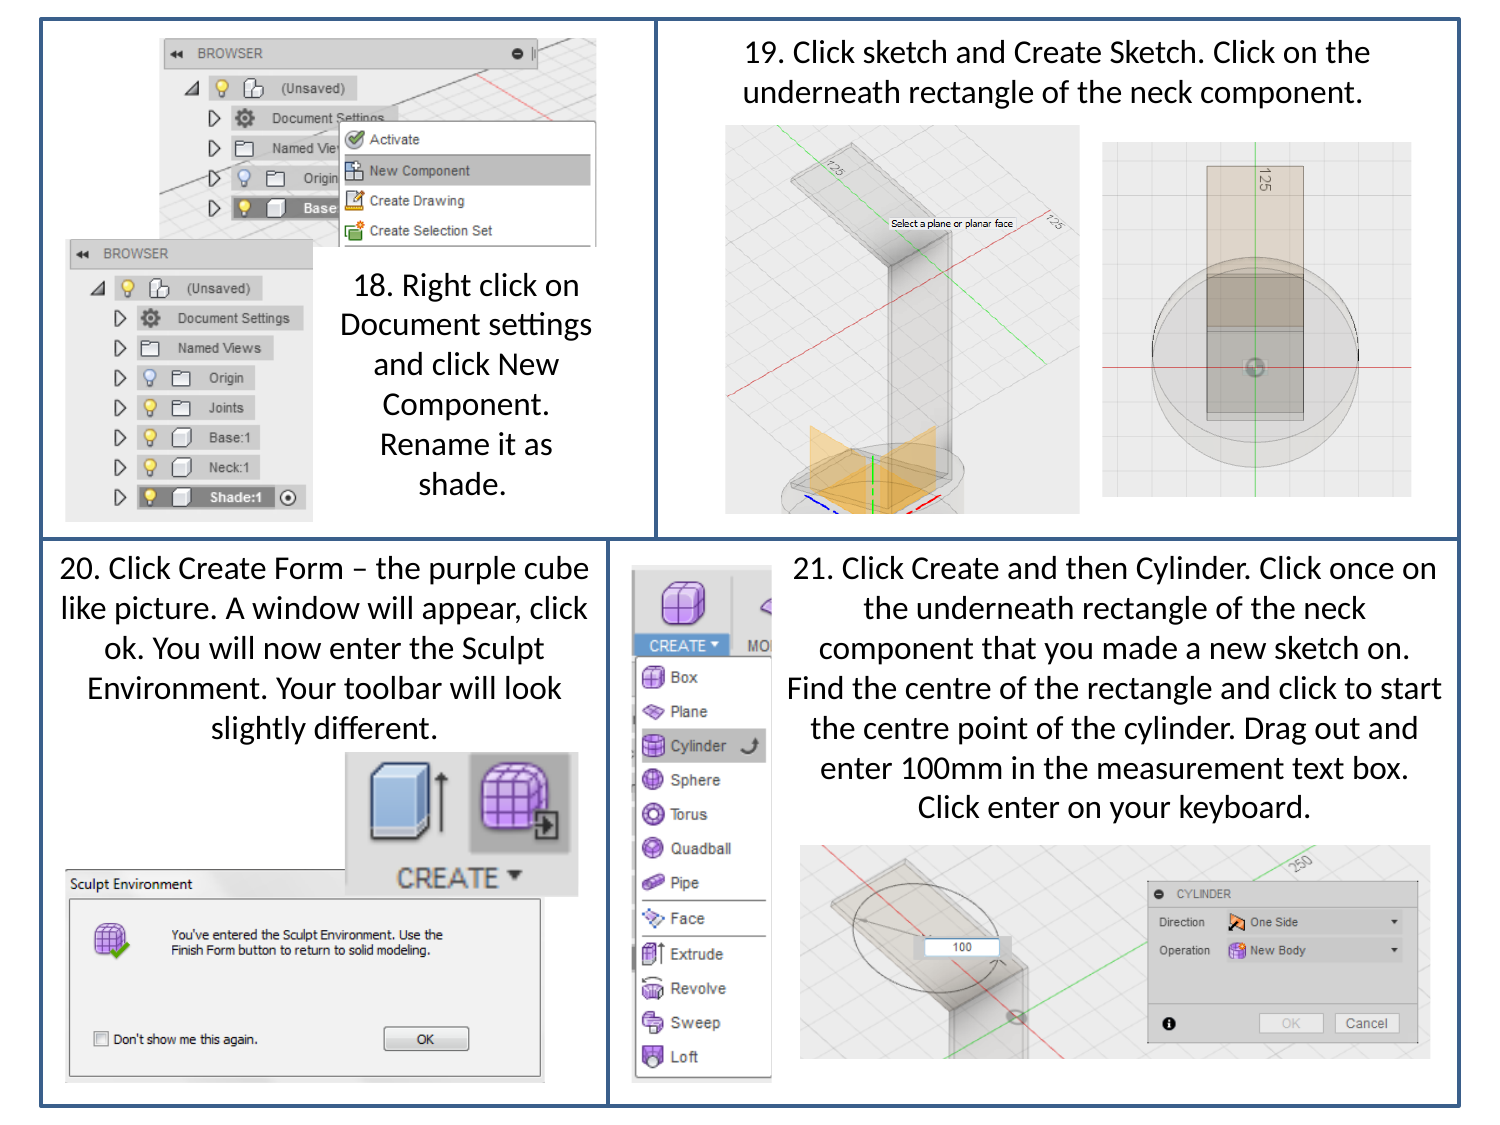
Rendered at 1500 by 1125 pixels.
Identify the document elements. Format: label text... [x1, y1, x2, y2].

text_box [606, 537, 1461, 1108]
text_box 19. Click sketch and Create Sketch. Click on the underneath rectangle of the neck component. [655, 22, 1459, 118]
text_box [39, 537, 607, 1108]
text_box [39, 17, 654, 537]
picture [65, 38, 597, 522]
picture [65, 751, 579, 1083]
text_box [654, 17, 1461, 537]
picture [631, 564, 772, 1083]
text_box 18. Right click on Document settings and click New Component. Rename it as shade. [324, 255, 609, 510]
picture [1102, 141, 1412, 497]
text_box 20. Click Create Form – the purple cube like picture. A window will appear, click ok. You will now enter the Sculpt Environment. Your toolbar will look slightly different. [41, 538, 609, 754]
picture [799, 845, 1431, 1059]
text_box 21. Click Create and then Cylinder. Click once on the underneath rectangle of the neck component that you made a new sketch on. Find the centre of the rectangle and click to start the centre point of the cylinder. Drag out and enter 100mm in the measurement text box. Click enter on your keyboard. [771, 538, 1459, 833]
picture [725, 125, 1080, 514]
